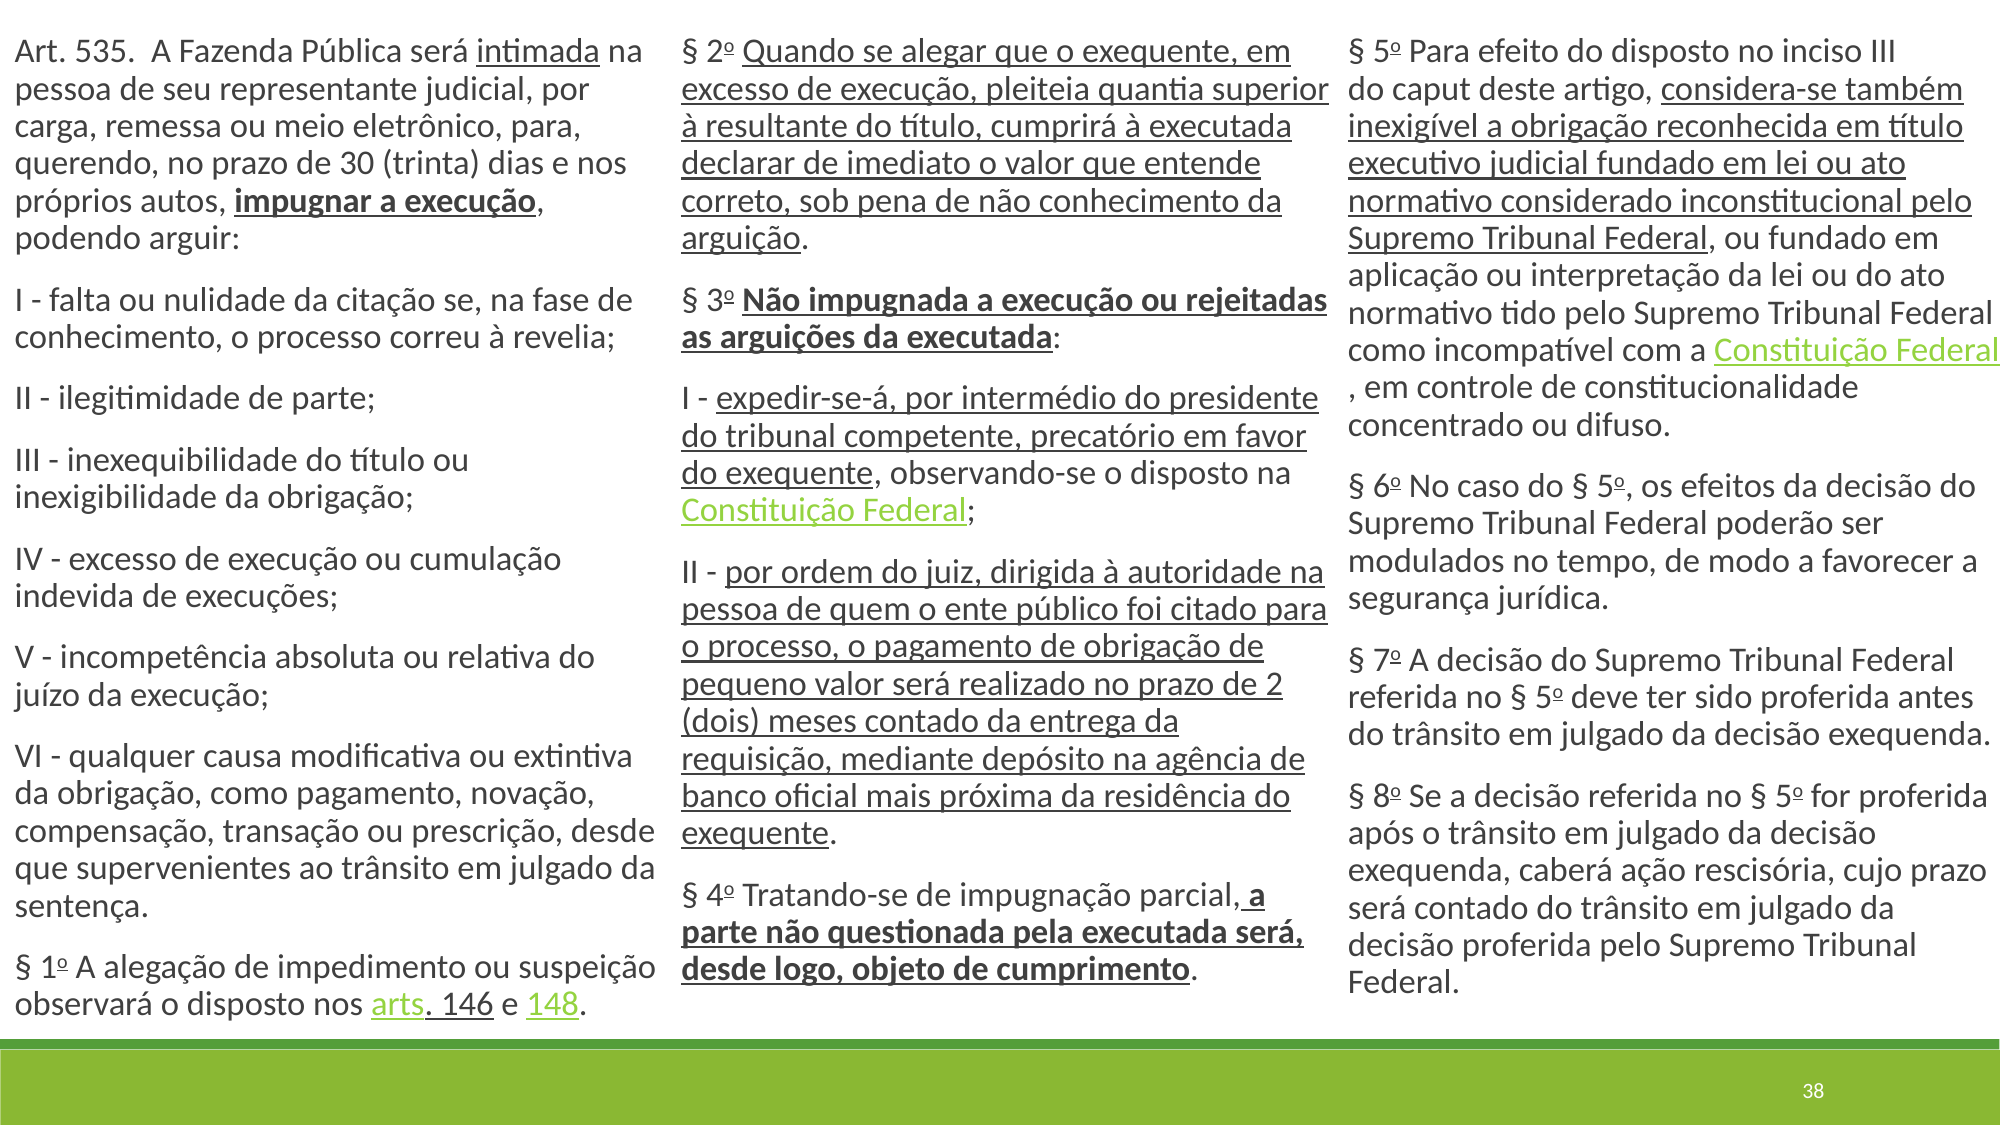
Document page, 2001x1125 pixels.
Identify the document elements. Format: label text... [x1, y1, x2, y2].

slide_number 38 [1624, 1059, 1840, 1120]
list Art. 535. A Fazenda Pública será intimada na pessoa de seu representante judicial, por carga, remessa ou meio eletrônico, para, querendo, no prazo de 30 (trinta) dias e nos próprios autos, impugnar a execução, podendo arguir: I - falta ou nulidade da citação se, na fase de conhecimento, o processo correu à revelia; II - ilegitimidade de parte; III - inexequibilidade do título ou inexigibilidade da obrigação; IV - excesso de execução ou cumulação indevida de execuções; V - incompetência absoluta ou relativa do juízo da execução; VI - qualquer causa modificativa ou extintiva da obrigação, como pagamento, novação, compensação, transação ou prescrição, desde que supervenientes ao trânsito em julgado da sentença. § 1o A alegação de impedimento ou suspeição observará o disposto nos arts. 146 e 148. § 2o Quando se alegar que o exequente, em excesso de execução, pleiteia quantia superior à resultante do título, cumprirá à executada declarar de imediato o valor que entende correto, sob pena de não conhecimento da arguição. § 3o Não impugnada a execução ou rejeitadas as arguições da executada: I - expedir-se-á, por intermédio do presidente do tribunal competente, precatório em favor do exequente, observando-se o disposto na Constituição Federal; II - por ordem do juiz, dirigida à autoridade na pessoa de quem o ente público foi citado para o processo, o pagamento de obrigação de pequeno valor será realizado no prazo de 2 (dois) meses contado da entrega da requisição, mediante depósito na agência de banco oficial mais próxima da residência do exequente. § 4o Tratando-se de impugnação parcial, a parte não questionada pela executada será, desde logo, objeto de cumprimento. § 5o Para efeito do disposto no inciso III do caput deste artigo, considera-se também inexigível a obrigação reconhecida em título executivo judicial fundado em lei ou ato normativo considerado inconstitucional pelo Supremo Tribunal Federal, ou fundado em aplicação ou interpretação da lei ou do ato normativo tido pelo Supremo Tribunal Federal como incompatível com a Constituição Federal, em controle de constitucionalidade concentrado ou difuso. § 6o No caso do § 5o, os efeitos da decisão do Supremo Tribunal Federal poderão ser modulados no tempo, de modo a favorecer a segurança jurídica. § 7o A decisão do Supremo Tribunal Federal referida no § 5o deve ter sido proferida antes do trânsito em julgado da decisão exequenda. § 8o Se a decisão referida no § 5o for proferida após o trânsito em julgado da decisão exequenda, caberá ação rescisória, cujo prazo será contado do trânsito em julgado da decisão proferida pelo Supremo Tribunal Federal. [0, 25, 2000, 1050]
